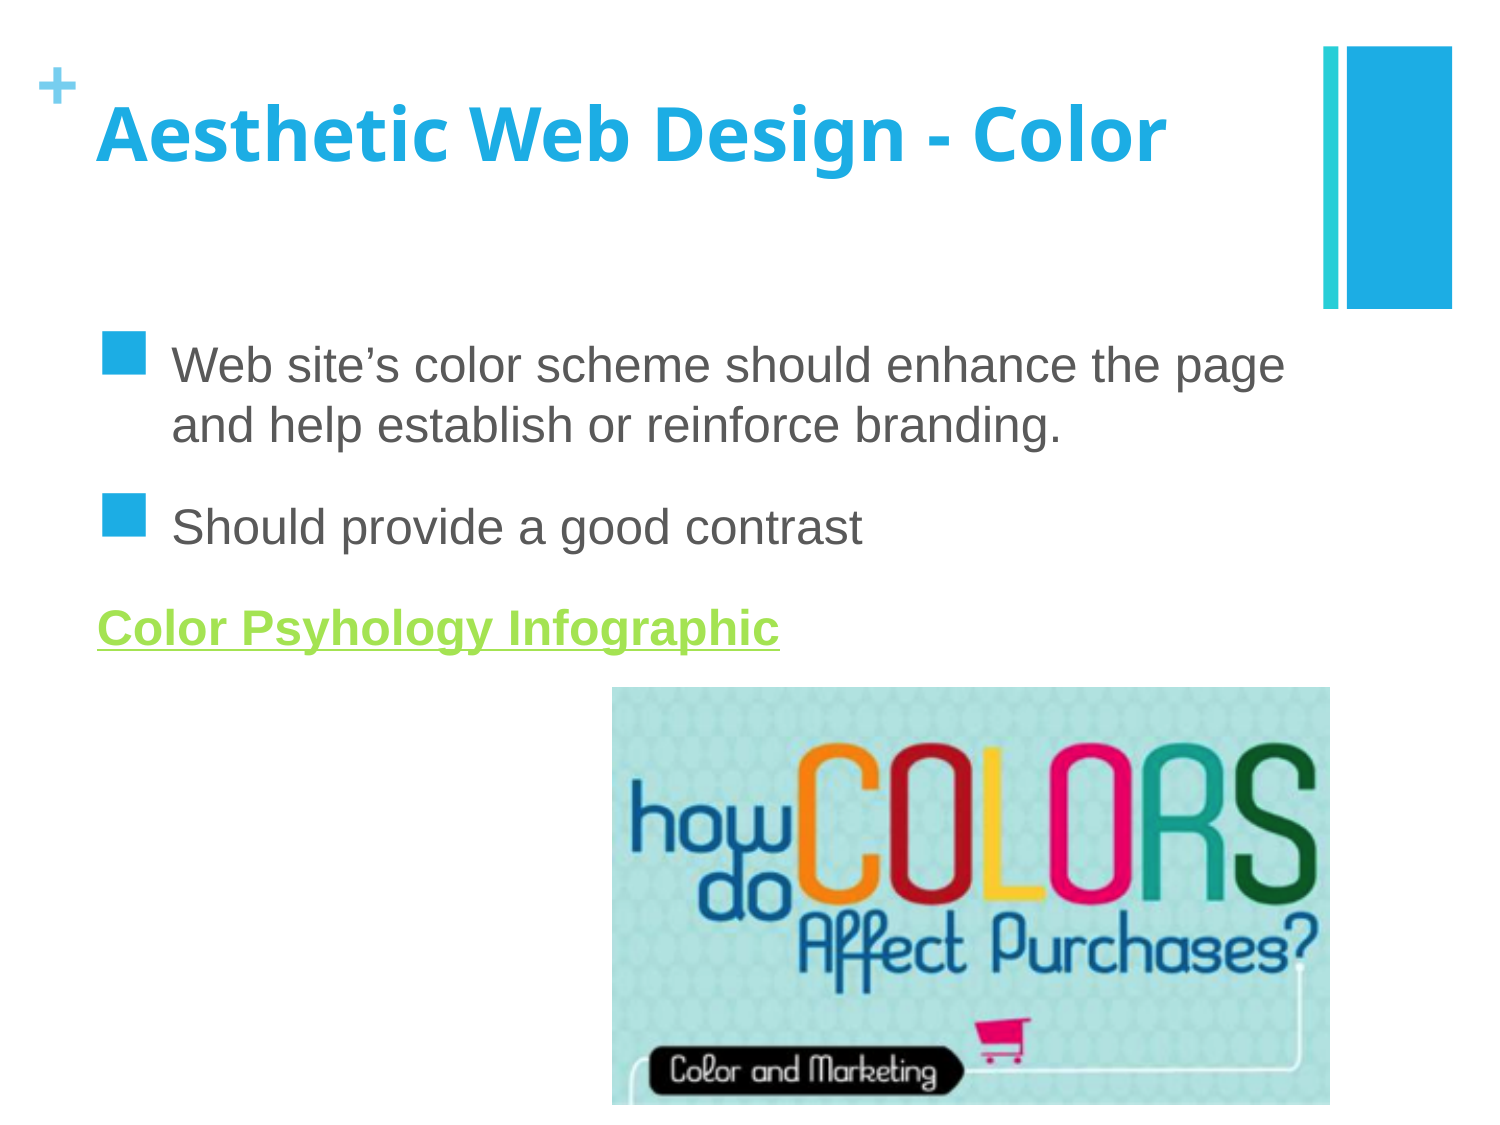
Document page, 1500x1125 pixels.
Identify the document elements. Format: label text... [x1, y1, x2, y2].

list Web site’s color scheme should enhance the page and help establish or reinforce branding. Should provide a good contrast Color Psyhology Infographic [81, 324, 1322, 1005]
title Aesthetic Web Design - Color [81, 79, 1322, 263]
picture [611, 686, 1330, 1105]
